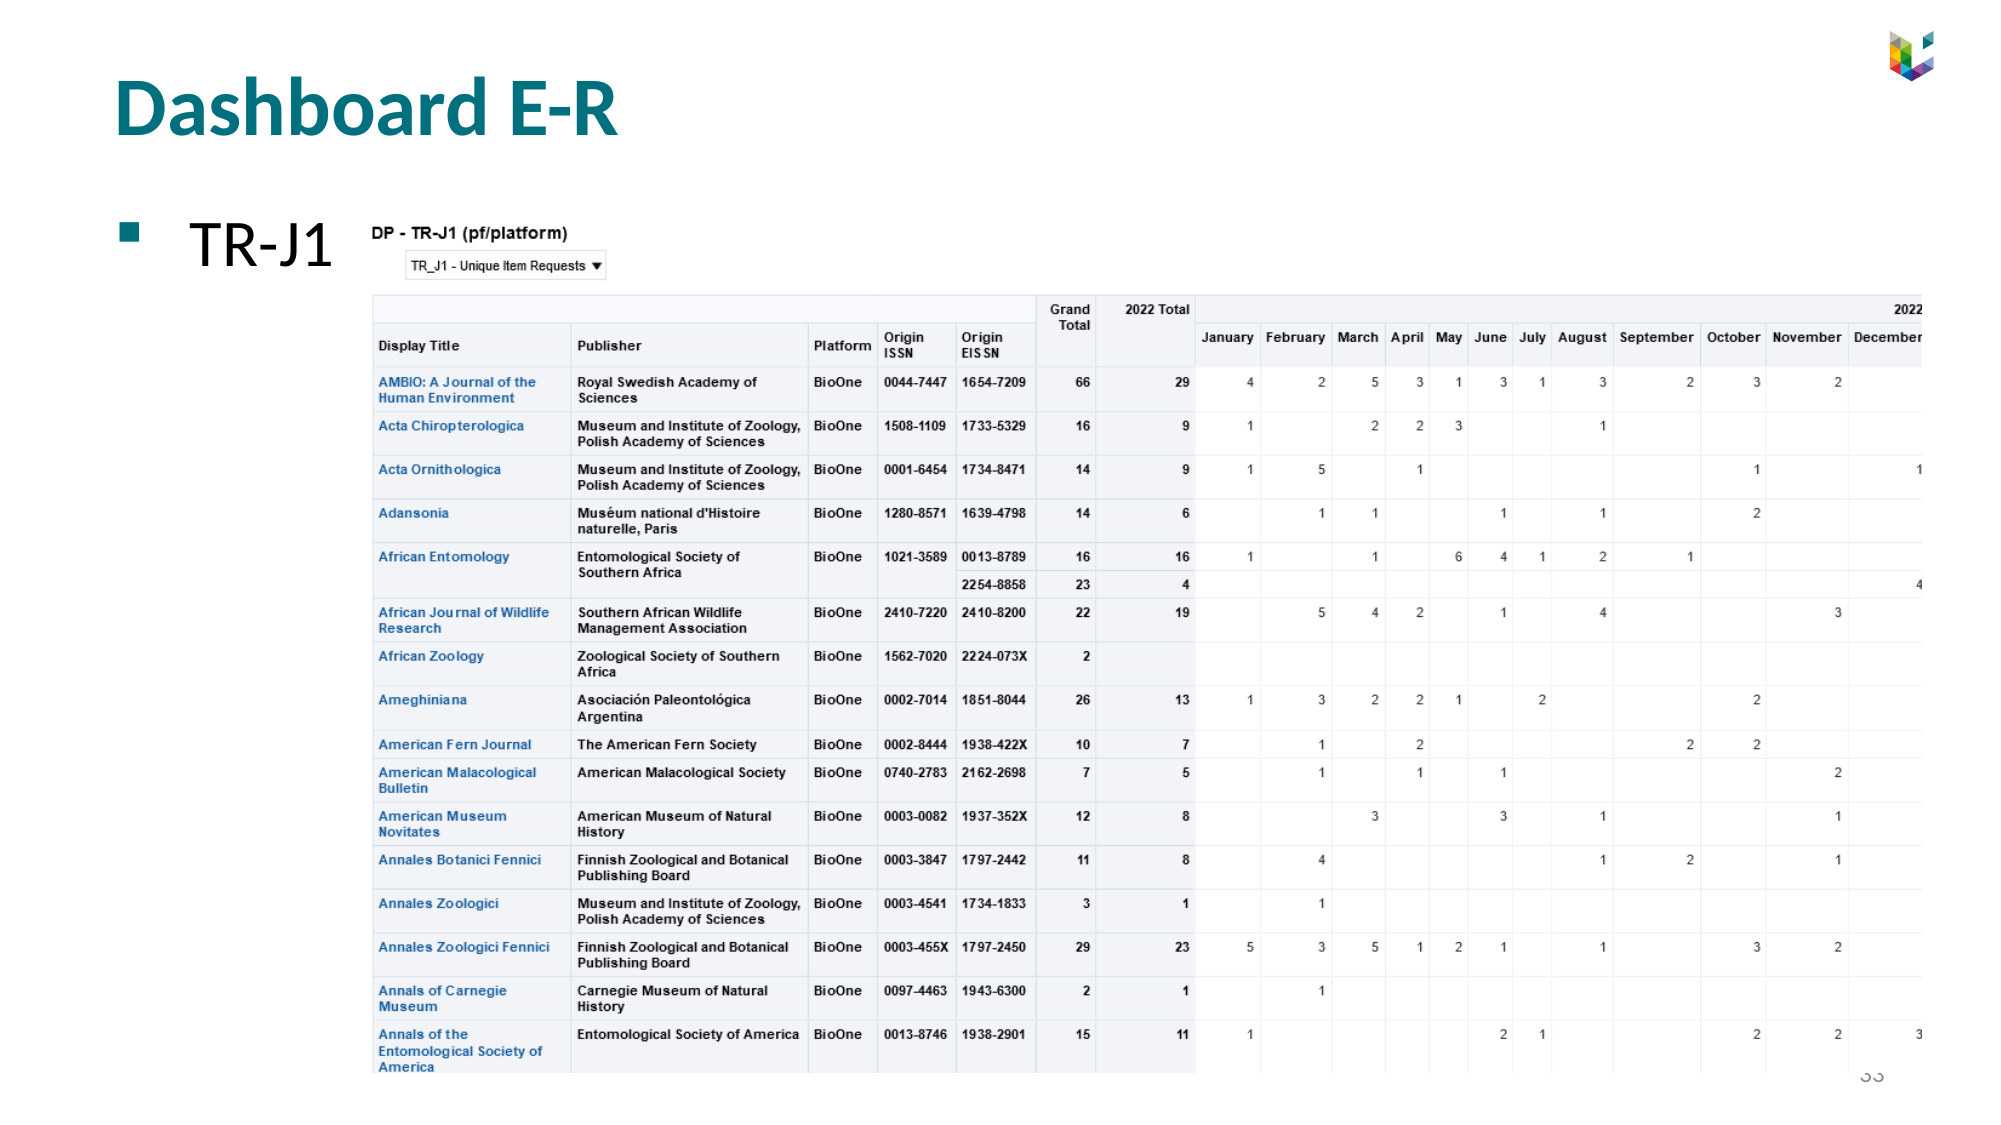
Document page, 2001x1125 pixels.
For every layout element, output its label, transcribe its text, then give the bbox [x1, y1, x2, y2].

slide_number 33 [1433, 1079, 1900, 1103]
title Dashboard E-R [99, 51, 1900, 154]
list TR-J1 [99, 192, 1900, 1005]
picture [1870, 11, 1953, 101]
picture [369, 221, 1923, 1073]
